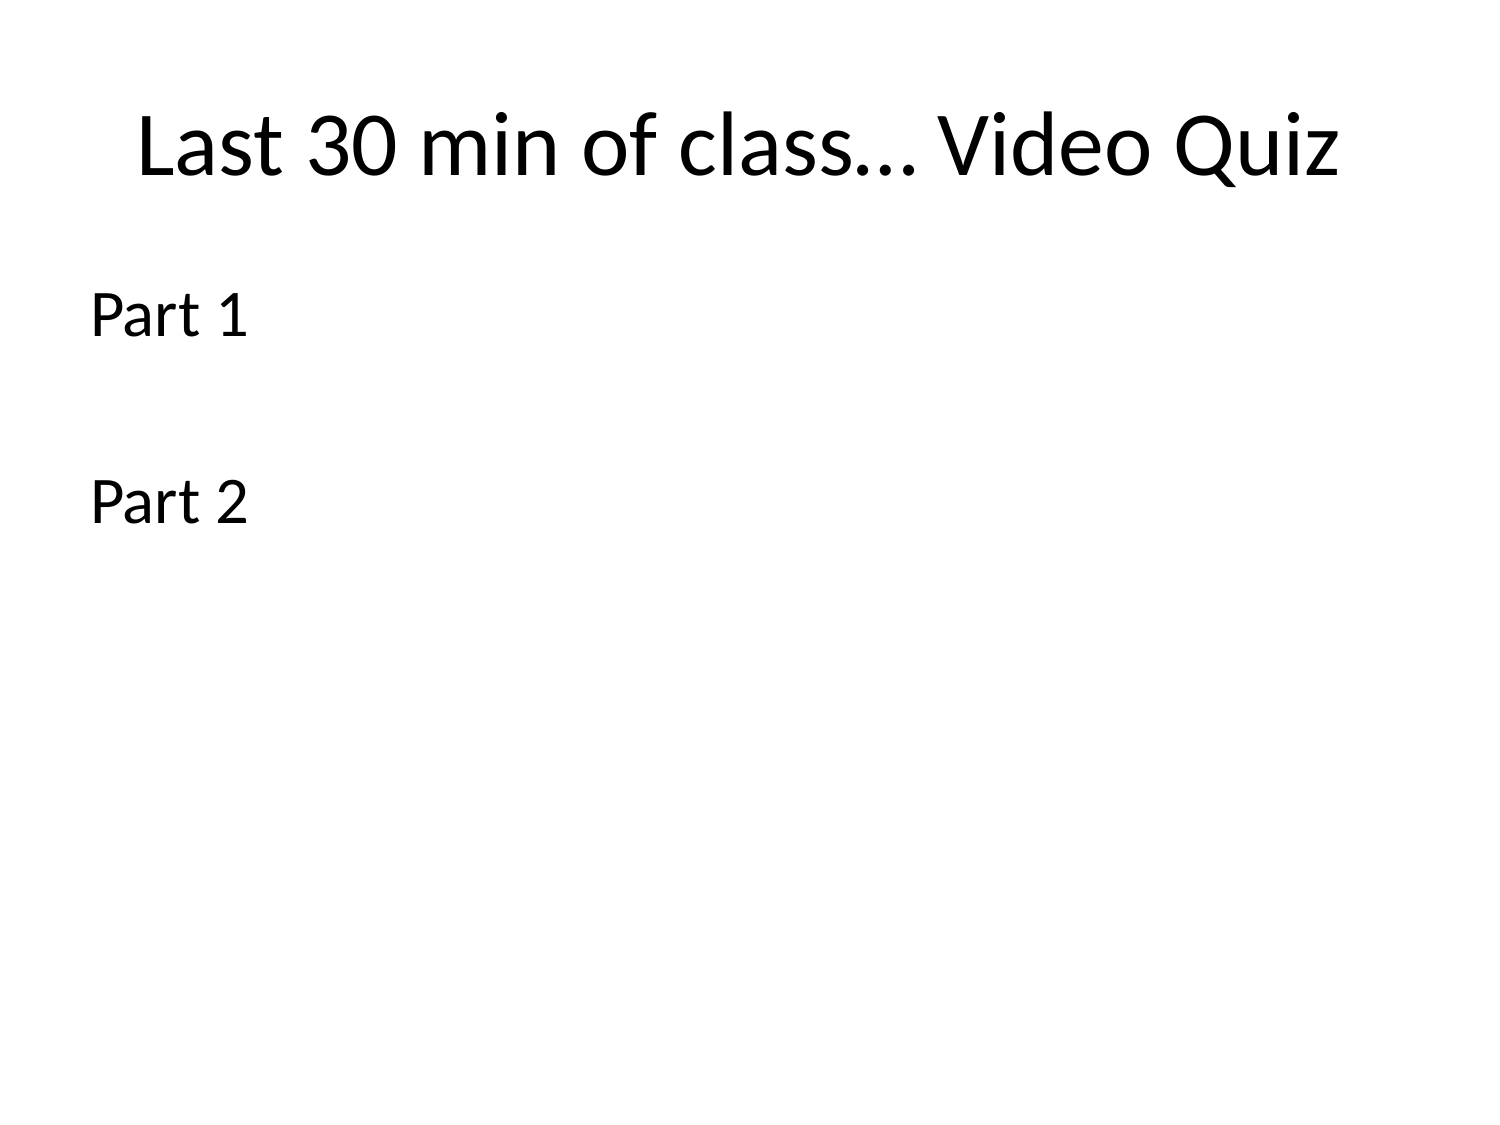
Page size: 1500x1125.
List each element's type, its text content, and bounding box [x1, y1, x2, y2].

list Part 1 Part 2 [75, 262, 1425, 1005]
title Last 30 min of class… Video Quiz [75, 45, 1425, 233]
